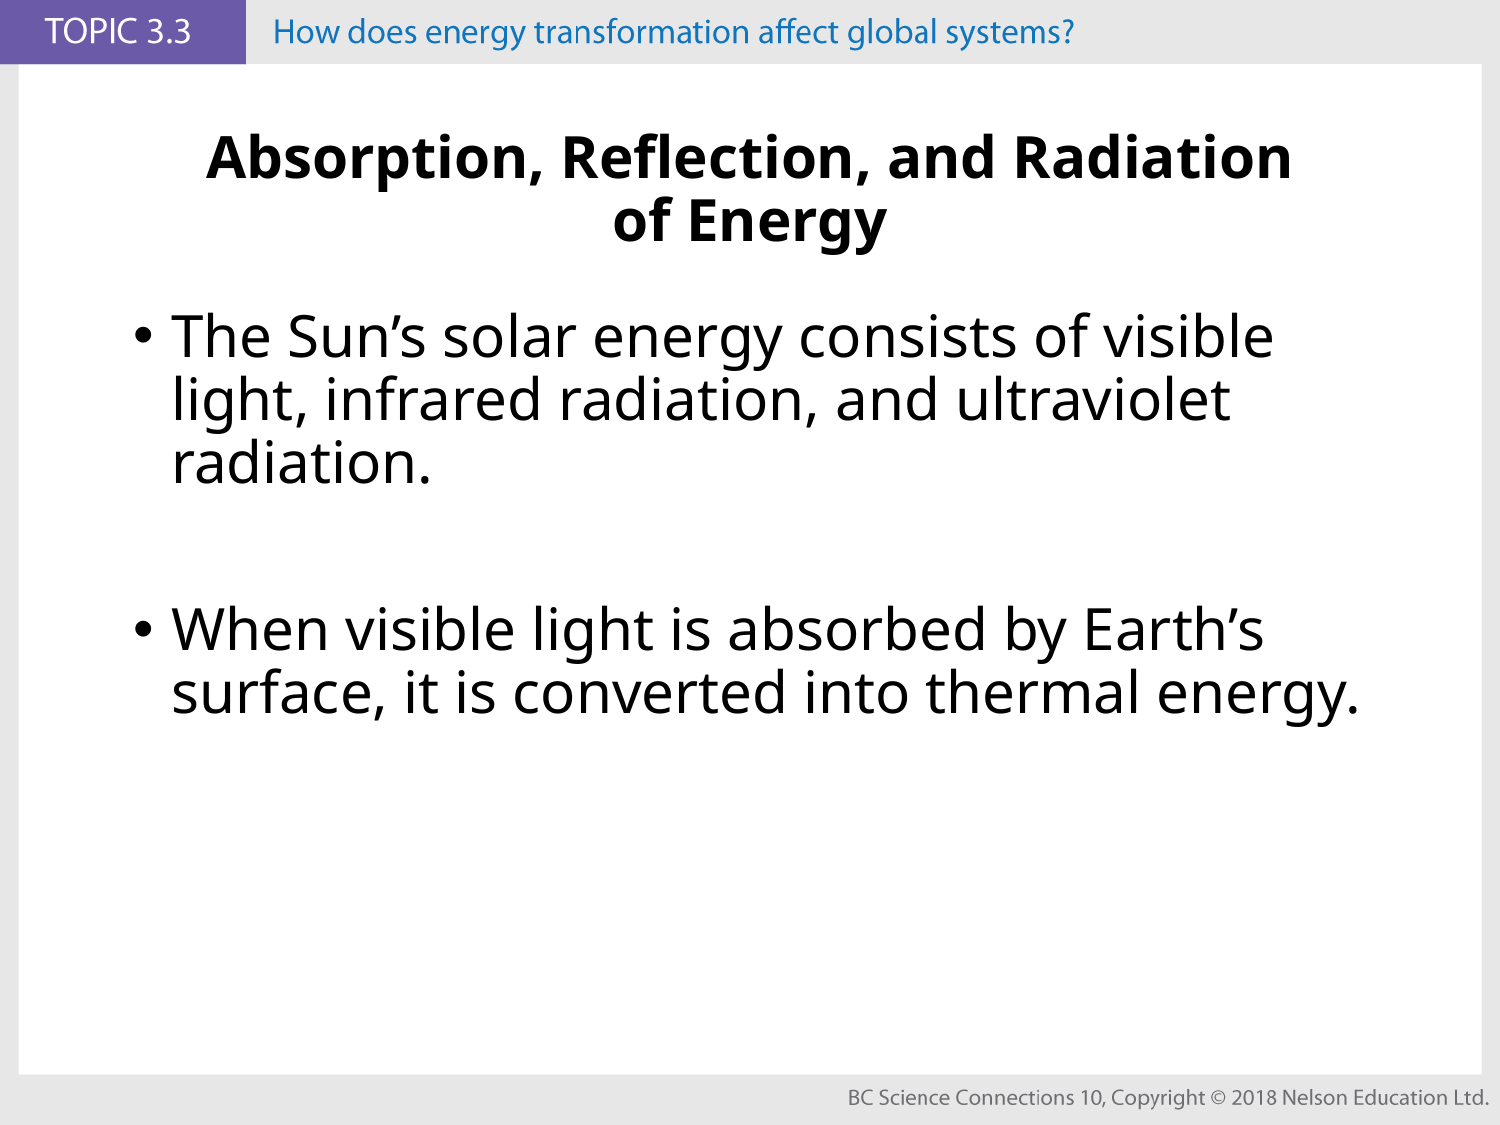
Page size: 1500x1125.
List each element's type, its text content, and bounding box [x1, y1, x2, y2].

picture [0, 0, 1500, 1125]
list The Sun’s solar energy consists of visible light, infrared radiation, and ultraviolet radiation. When visible light is absorbed by Earth’s surface, it is converted into thermal energy. [118, 299, 1397, 912]
title Absorption, Reflection, and Radiation of Energy [103, 82, 1397, 300]
